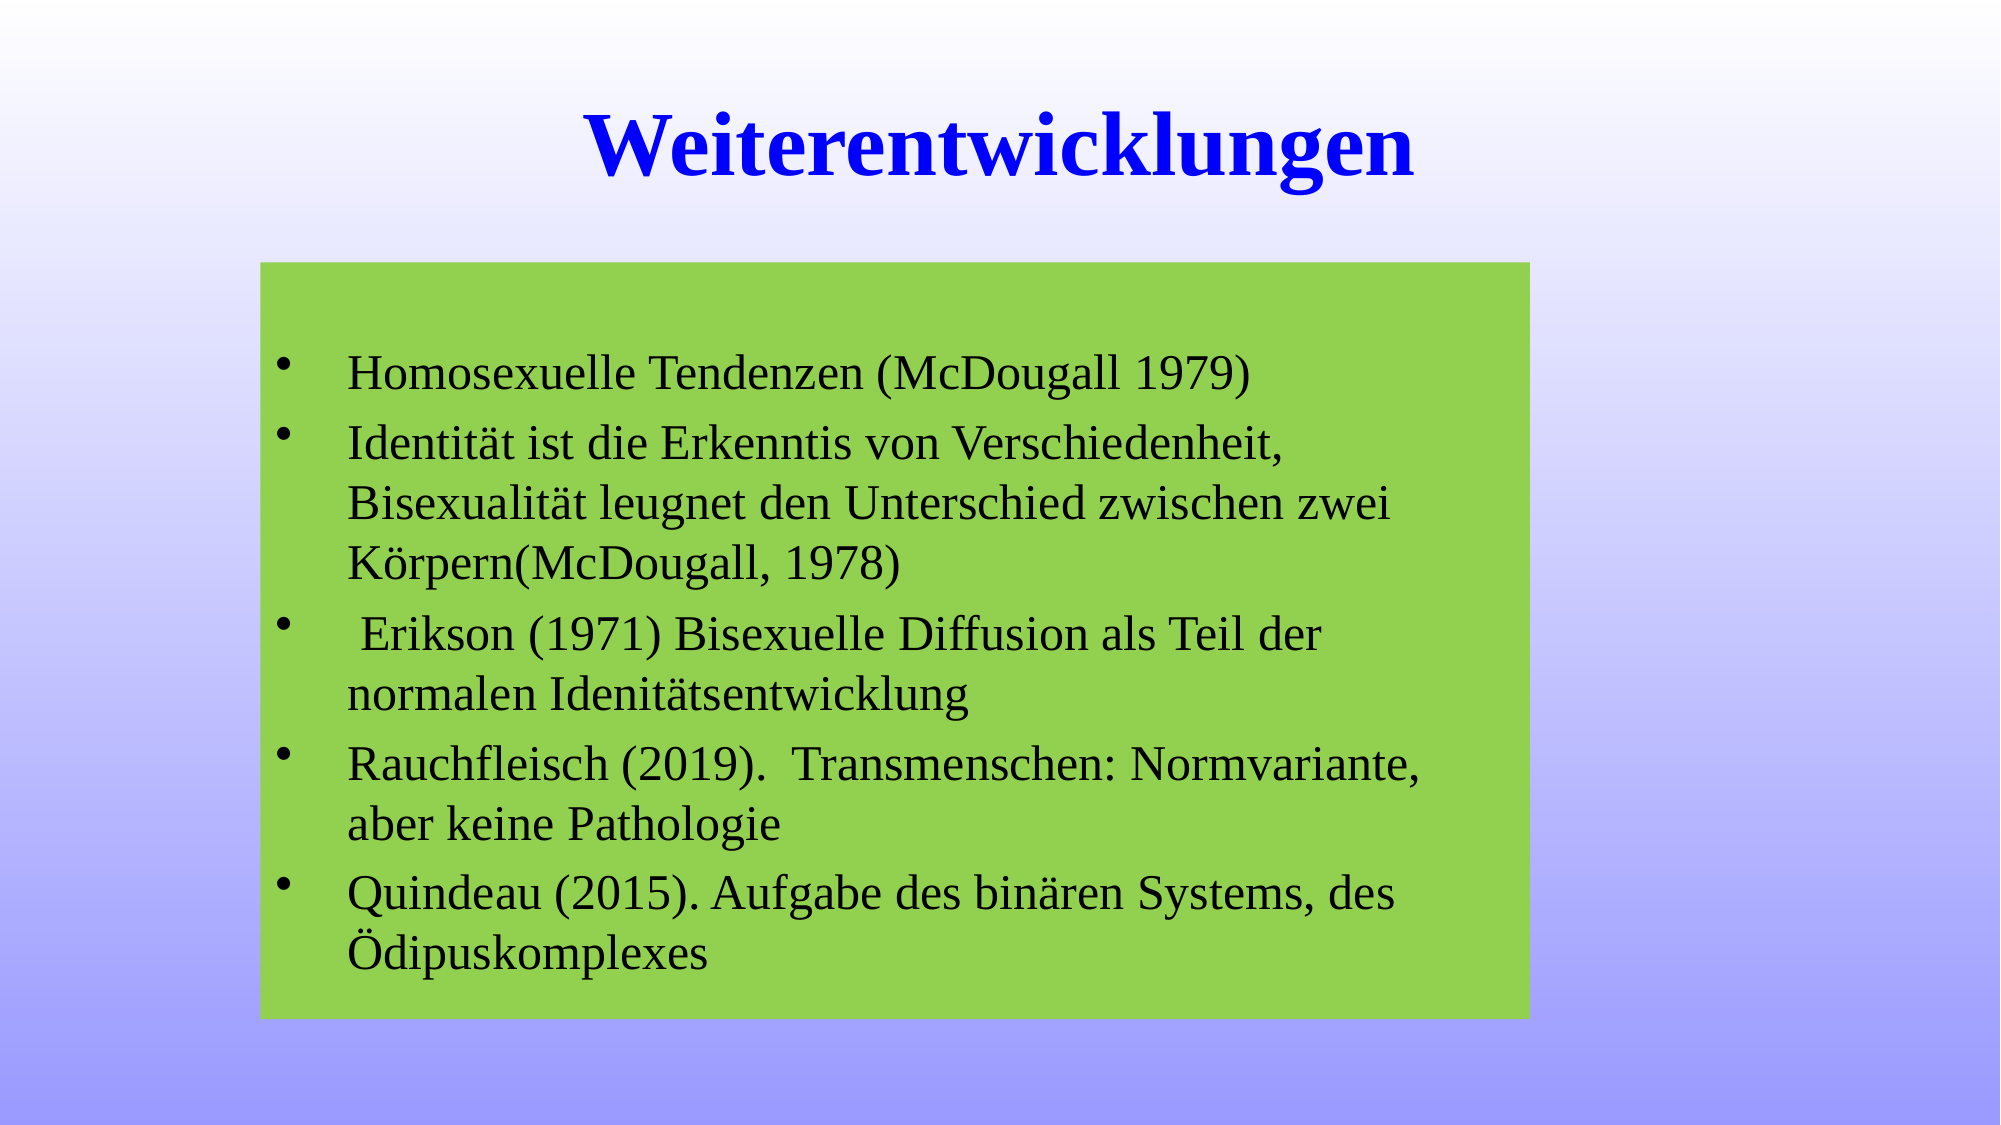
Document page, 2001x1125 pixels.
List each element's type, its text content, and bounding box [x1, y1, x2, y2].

title Weiterentwicklungen [99, 45, 1900, 233]
list Homosexuelle Tendenzen (McDougall 1979) Identität ist die Erkenntis von Verschiedenheit, Bisexualität leugnet den Unterschied zwischen zwei Körpern(McDougall, 1978) Erikson (1971) Bisexuelle Diffusion als Teil der normalen Idenitätsentwicklung Rauchfleisch (2019). Transmenschen: Normvariante, aber keine Pathologie Quindeau (2015). Aufgabe des binären Systems, des Ödipuskomplexes [260, 262, 1530, 1020]
